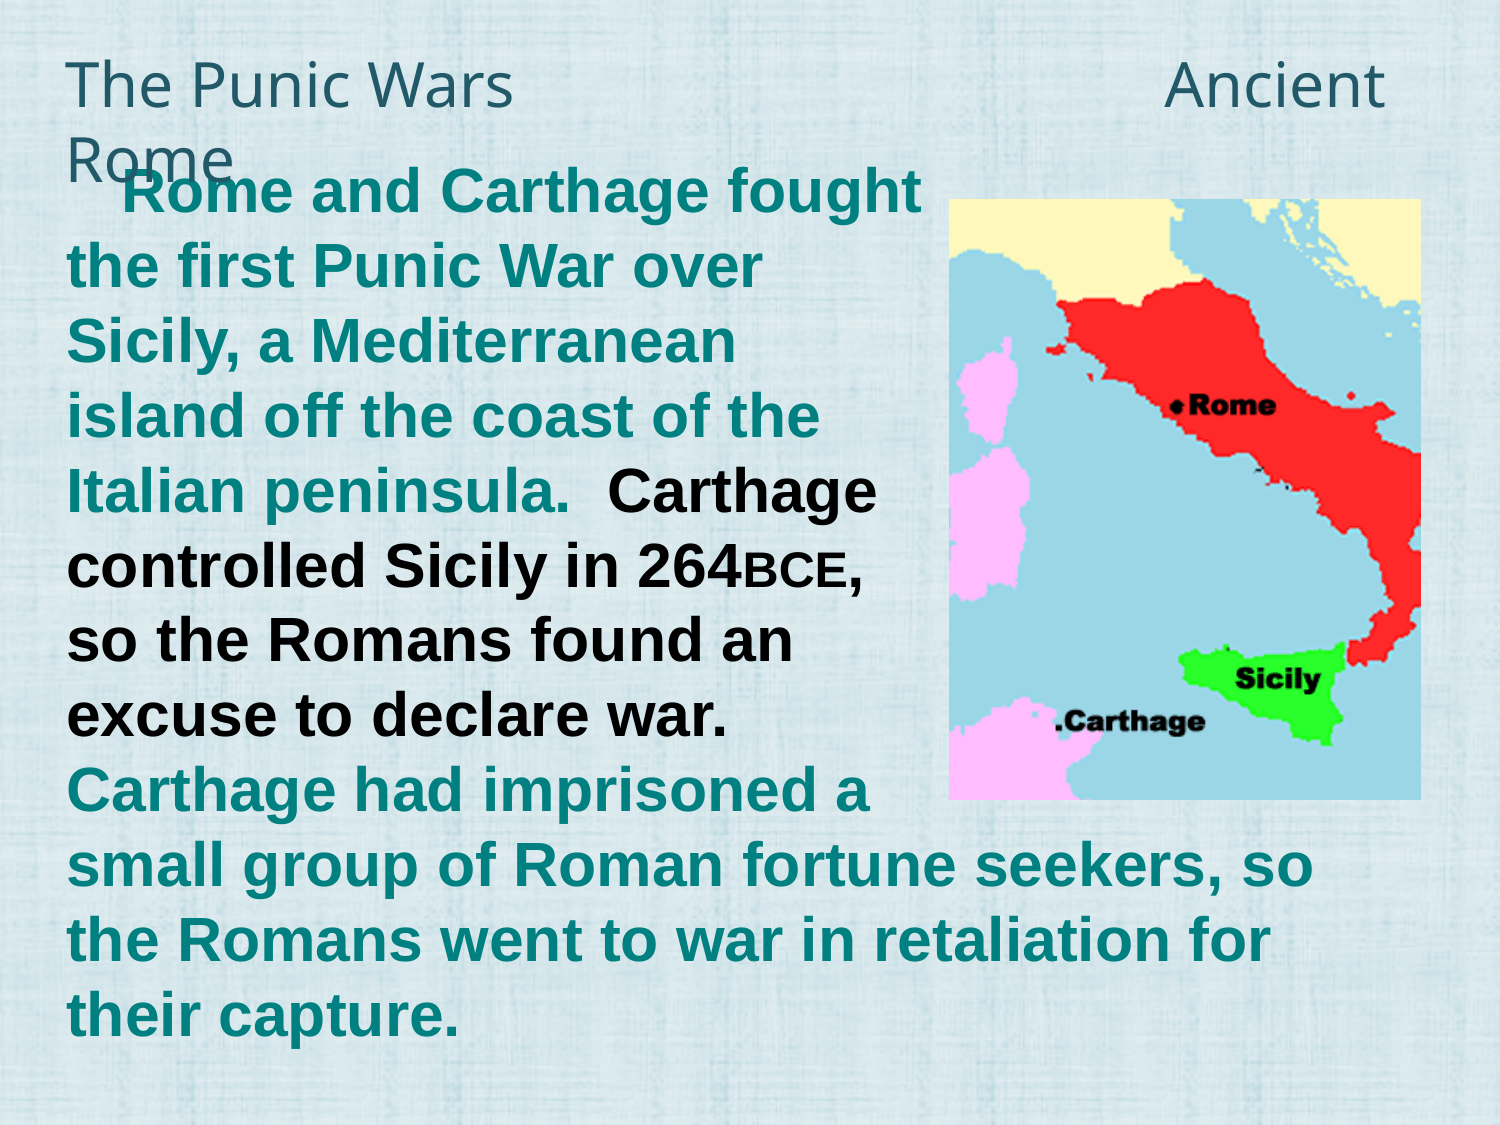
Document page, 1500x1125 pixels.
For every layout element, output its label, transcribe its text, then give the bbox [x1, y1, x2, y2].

picture [948, 199, 1421, 801]
text_box The Punic Wars Ancient Rome [49, 37, 1475, 203]
text_box Rome and Carthage fought the first Punic War over Sicily, a Mediterranean island off the coast of the Italian peninsula. Carthage controlled Sicily in 264BCE, so the Romans found an excuse to declare war. Carthage had imprisoned a small group of Roman fortune seekers, so the Romans went to war in retaliation for their capture. [51, 203, 1427, 1057]
